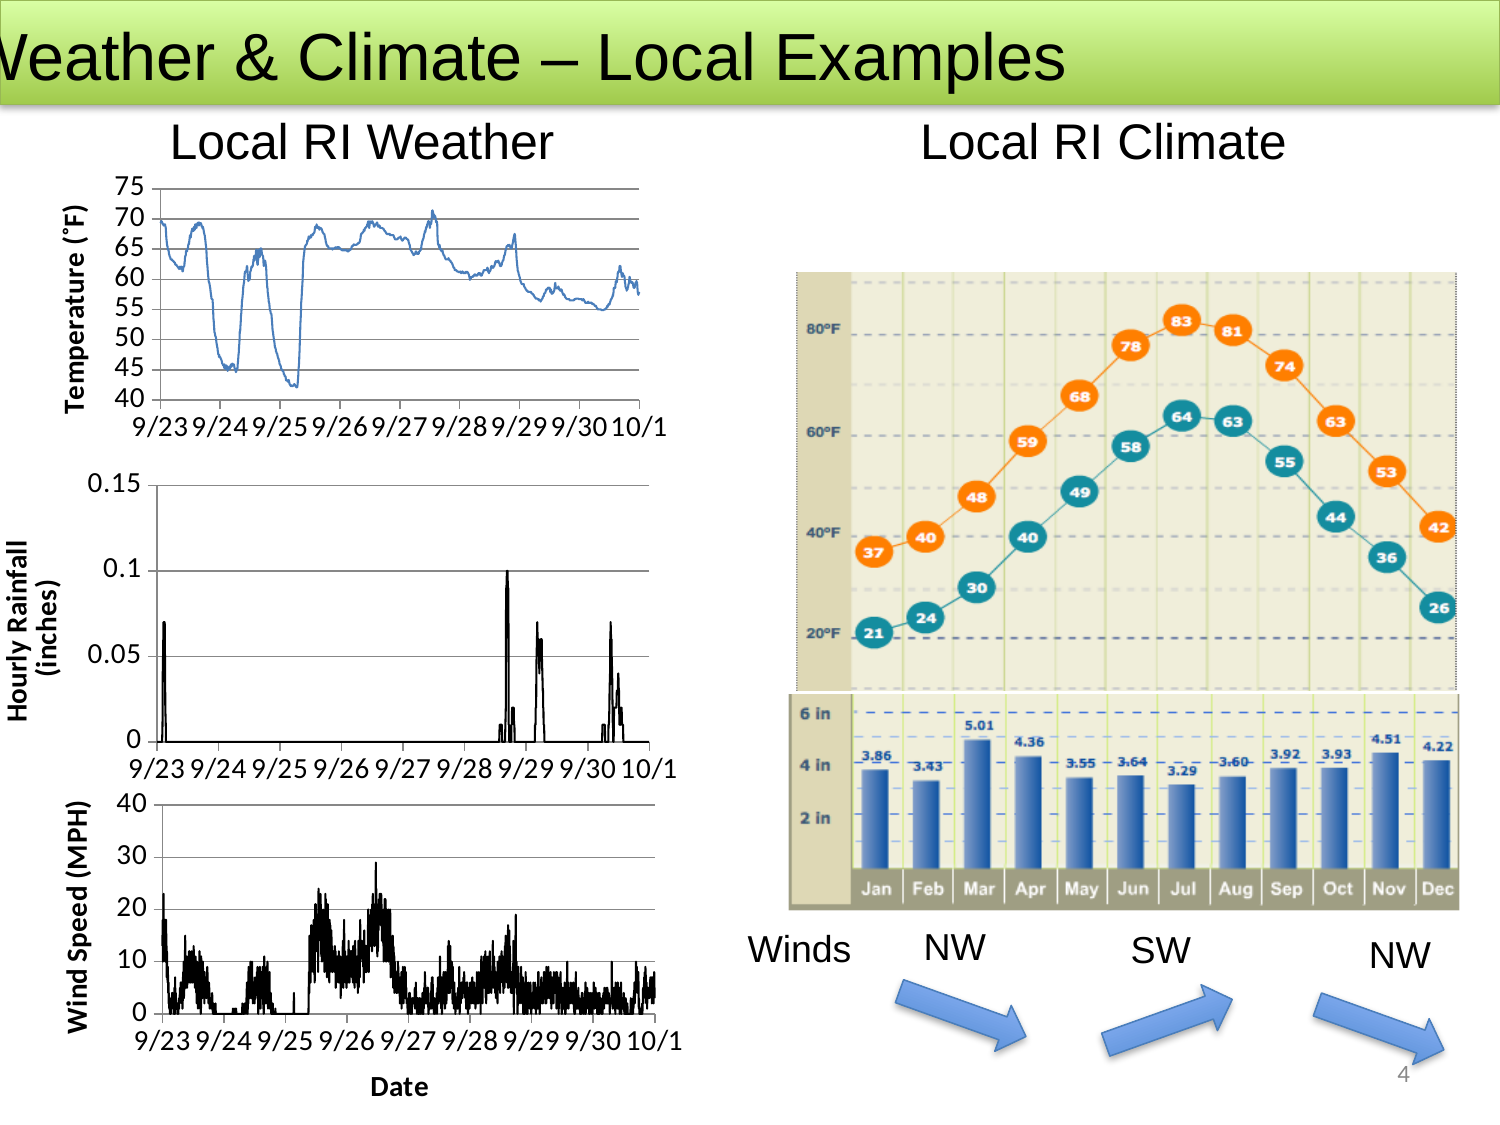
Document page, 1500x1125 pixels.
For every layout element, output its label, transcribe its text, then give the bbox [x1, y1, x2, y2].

slide_number 4 [1074, 1060, 1425, 1103]
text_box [0, 108, 698, 1125]
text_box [735, 108, 1467, 1052]
text_box Weather & Climate – Local Examples [0, 5, 1083, 101]
text_box [0, 0, 1500, 105]
